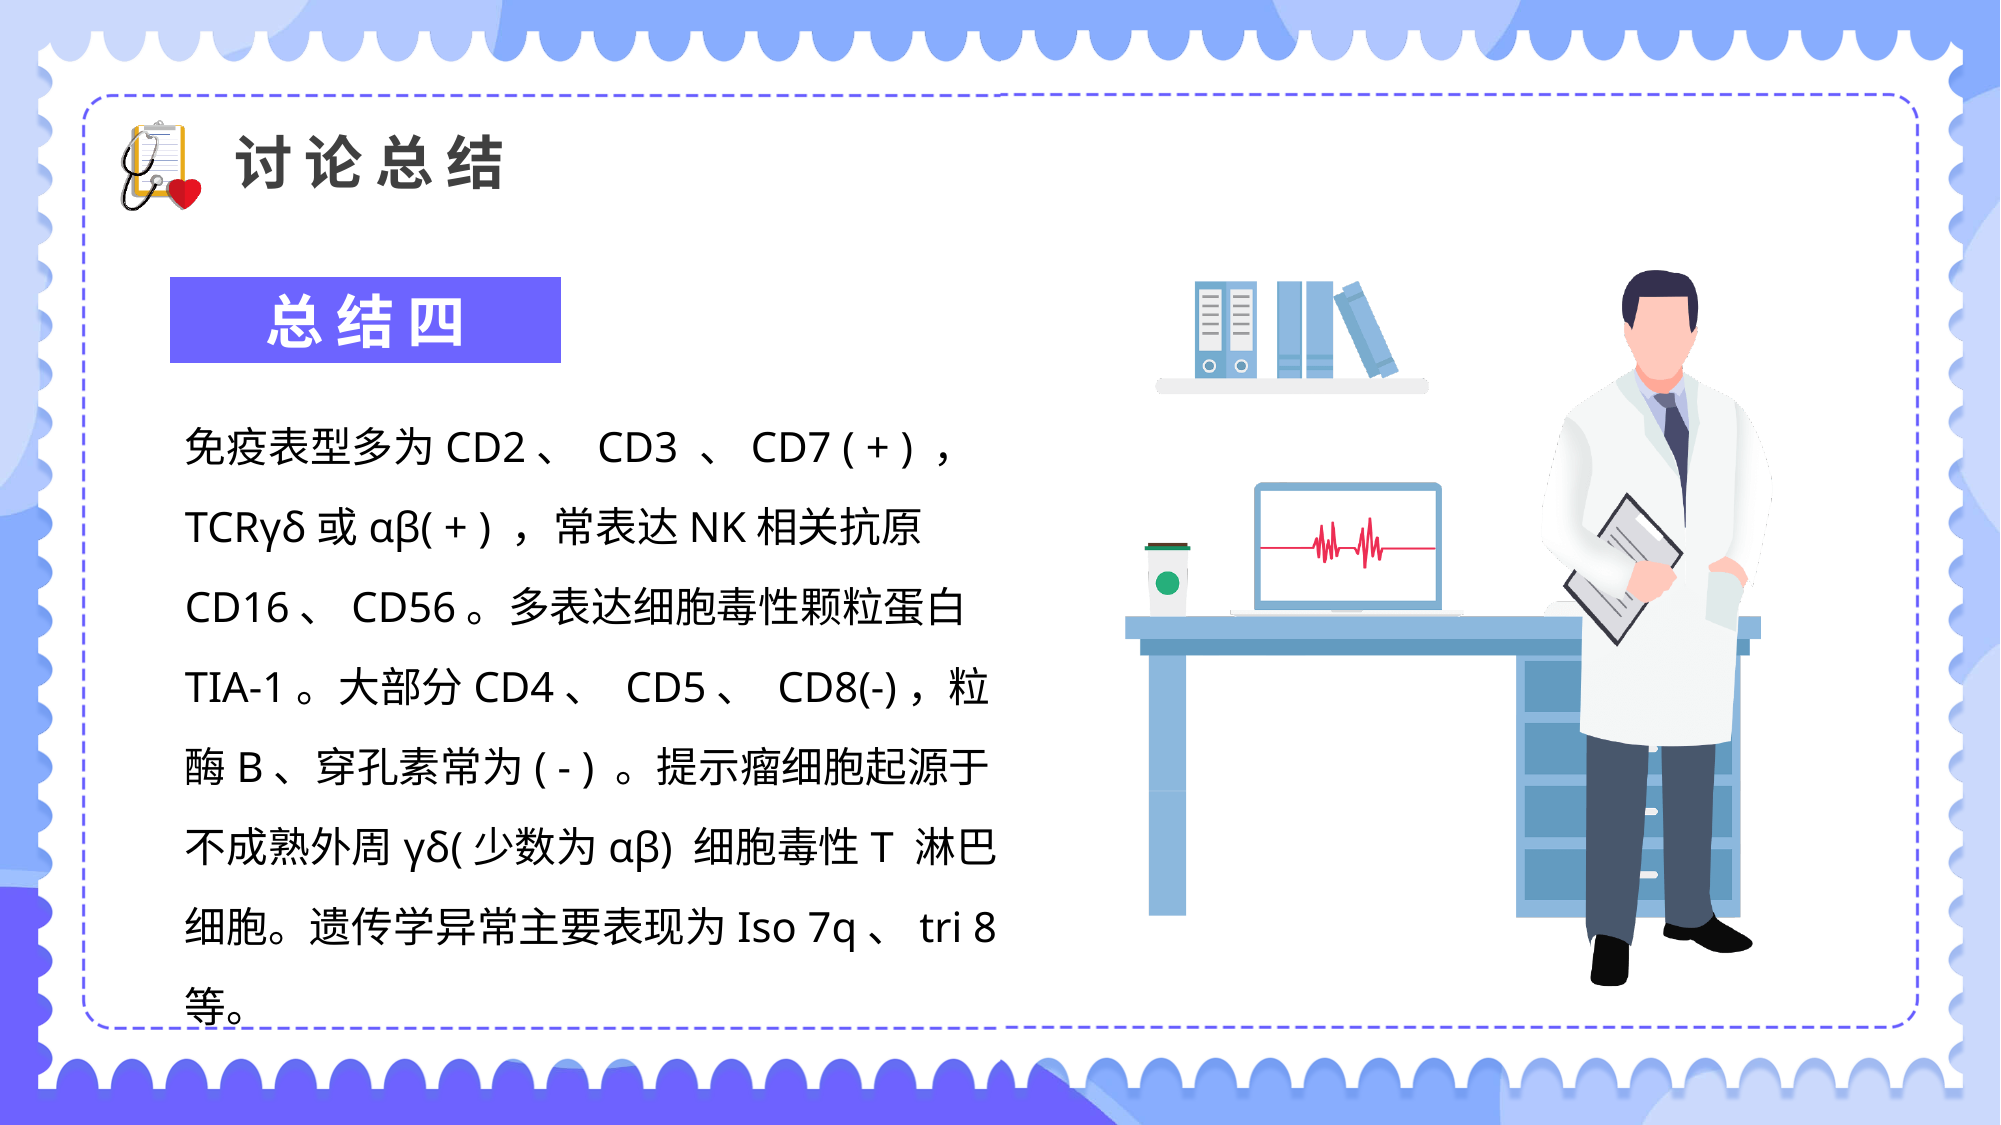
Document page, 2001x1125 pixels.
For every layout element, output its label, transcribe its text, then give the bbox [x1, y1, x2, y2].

text_box 免疫表型多为CD2、 CD3 、CD7 ( + ) ， TCRγδ或αβ( + ) ，常表达NK相关抗原CD16、CD56。多表达细胞毒性颗粒蛋白TIA-1。大部分CD4、 CD5、 CD8(-)，粒酶B、穿孔素常为( - ) 。提示瘤细胞起源于不成熟外周γδ(少数为αβ) 细胞毒性T 淋巴细胞。遗传学异常主要表现为Iso 7q、tri 8 等。 [170, 383, 1030, 1039]
text_box 讨论总结 [219, 118, 520, 204]
picture [0, 0, 2000, 1125]
text_box 总结四 [170, 277, 561, 363]
